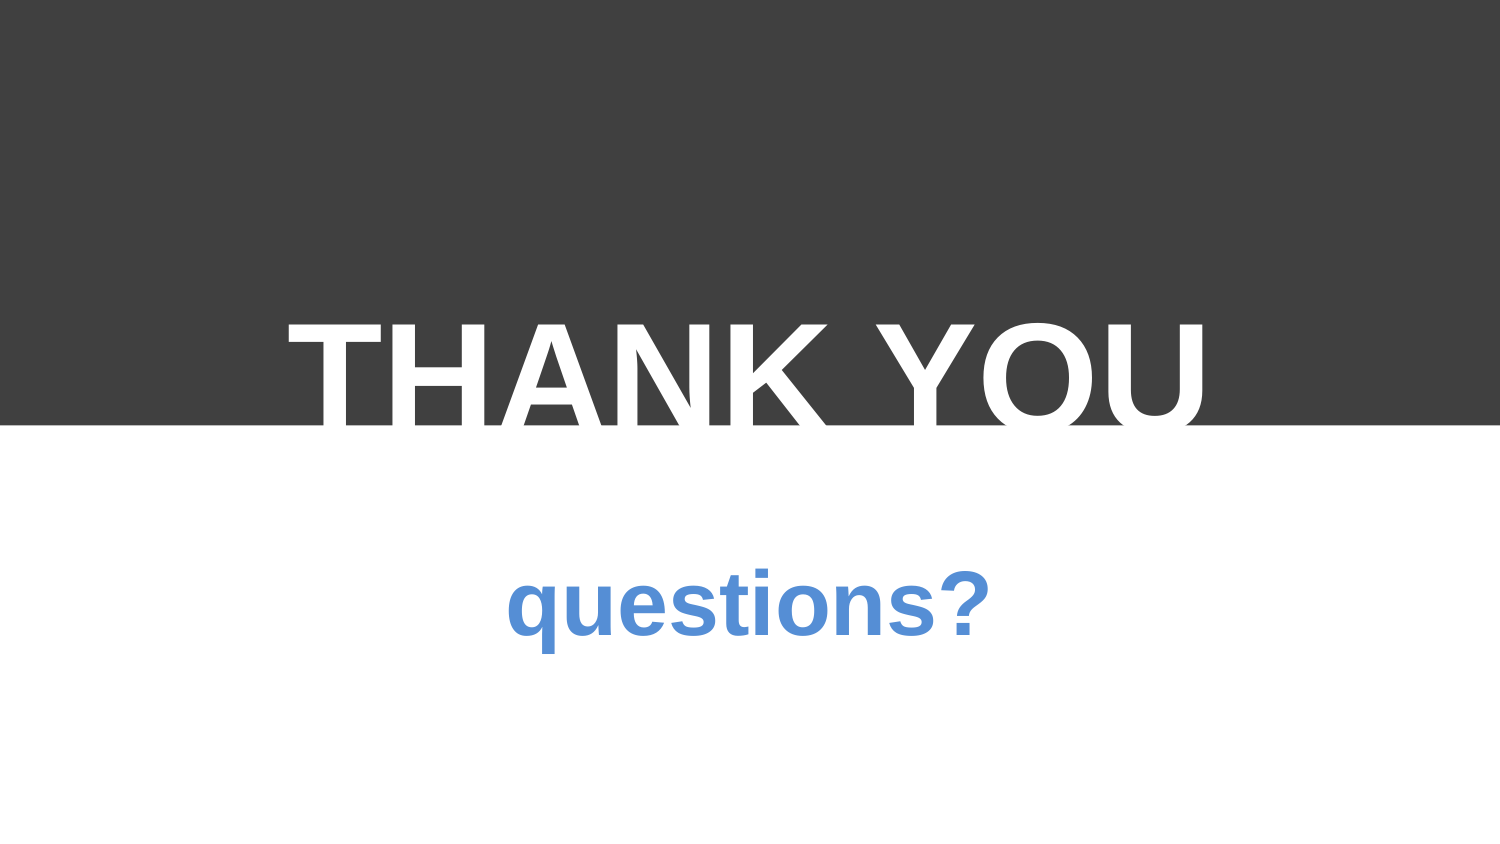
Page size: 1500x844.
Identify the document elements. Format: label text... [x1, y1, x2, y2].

text_box questions? [0, 451, 1500, 746]
title THANK YOU [0, 261, 1500, 451]
